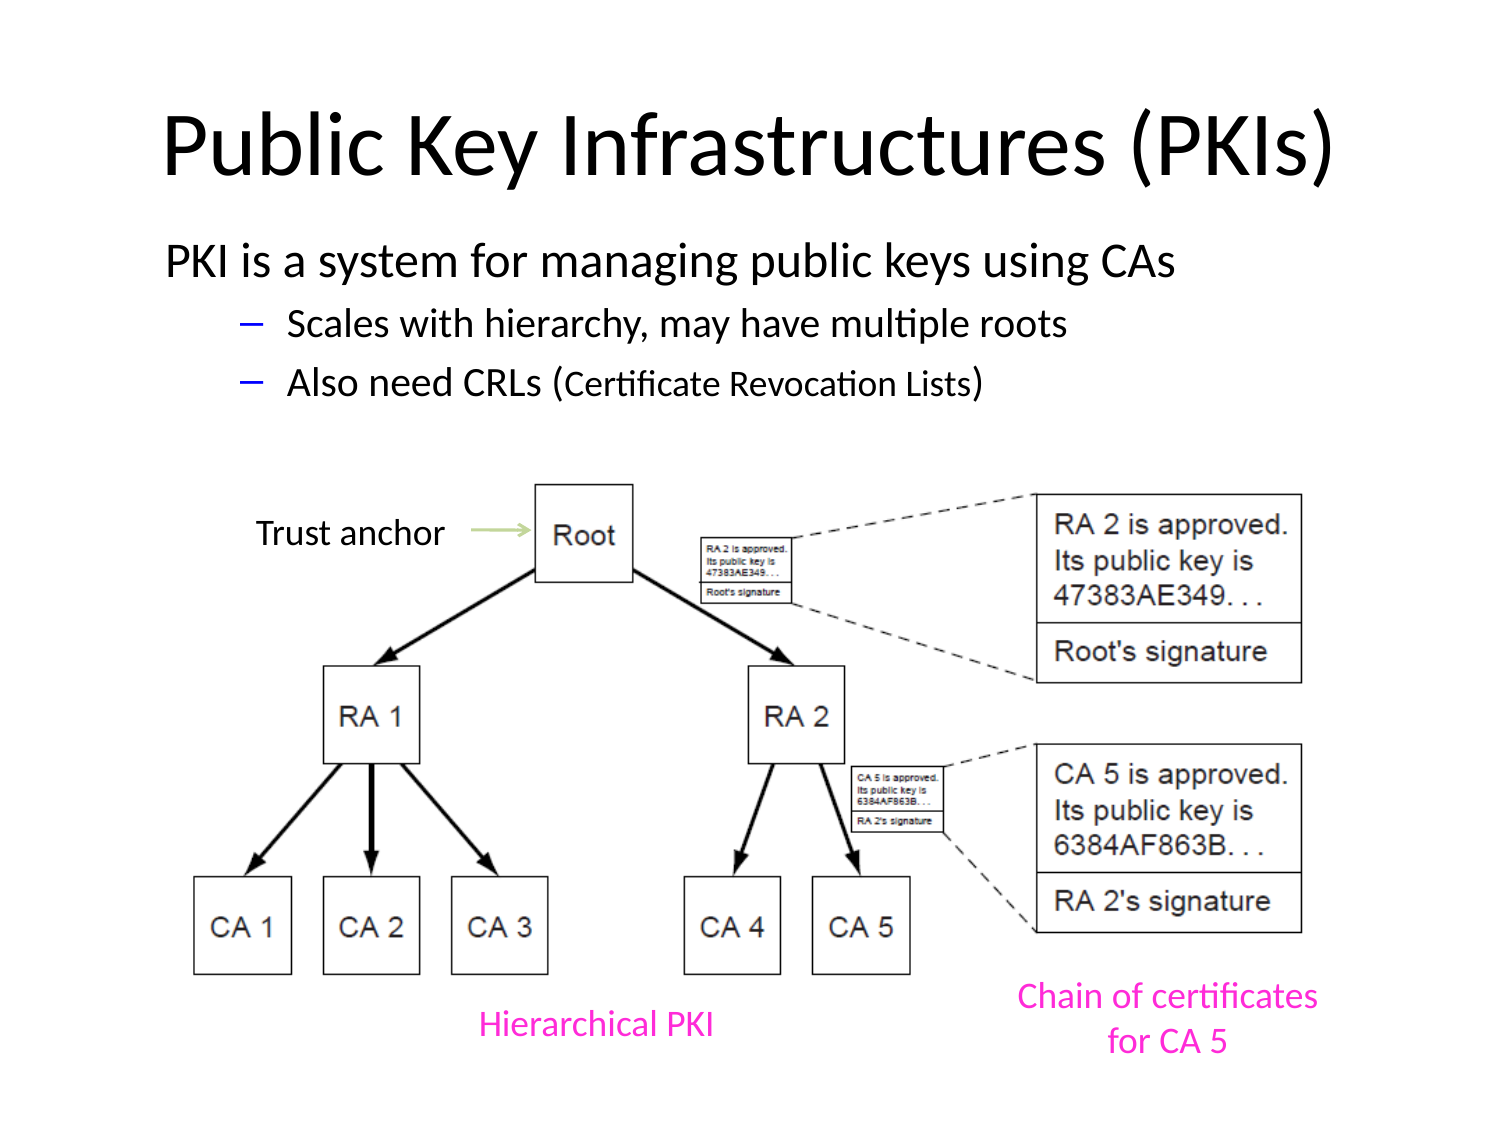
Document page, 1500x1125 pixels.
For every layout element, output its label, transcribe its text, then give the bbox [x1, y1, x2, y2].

text_box Chain of certificates for CA 5 [978, 963, 1359, 1069]
list PKI is a system for managing public keys using CAs Scales with hierarchy, may have multiple roots Also need CRLs (Certificate Revocation Lists) [150, 220, 1428, 975]
title Public Key Infrastructures (PKIs) [75, 45, 1425, 233]
text_box Hierarchical PKI [307, 997, 886, 1051]
picture [166, 459, 1334, 990]
